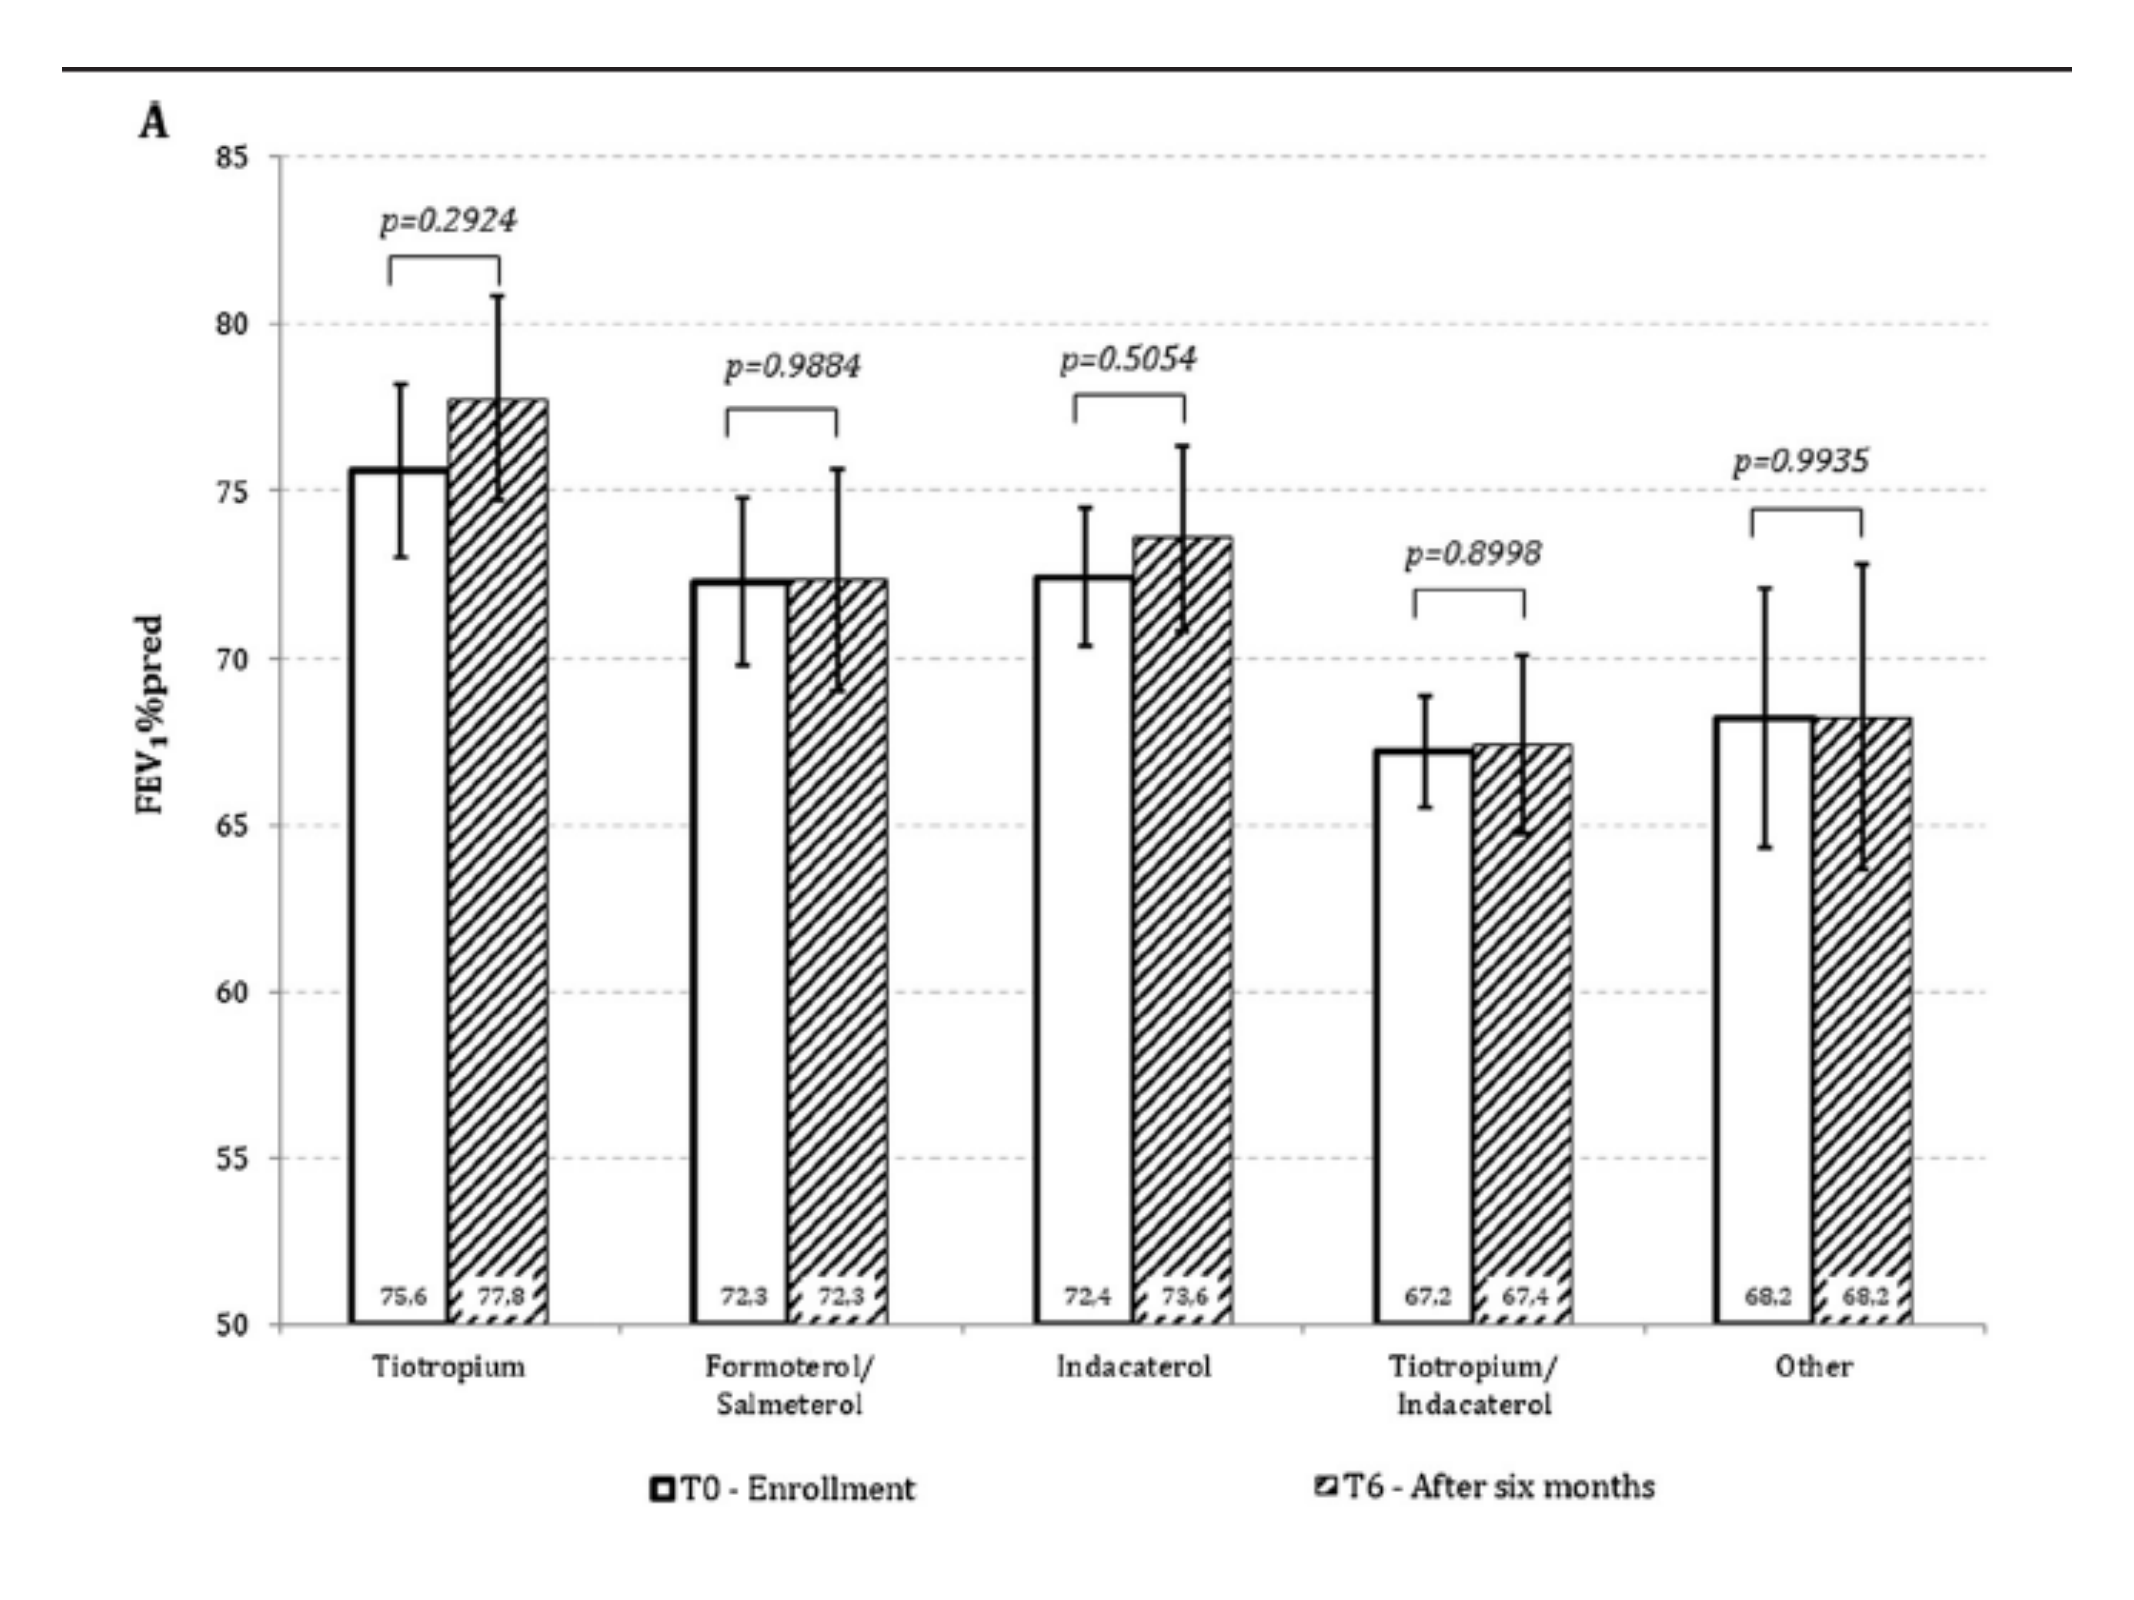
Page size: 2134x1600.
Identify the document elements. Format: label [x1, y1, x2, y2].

picture [61, 67, 2072, 1533]
